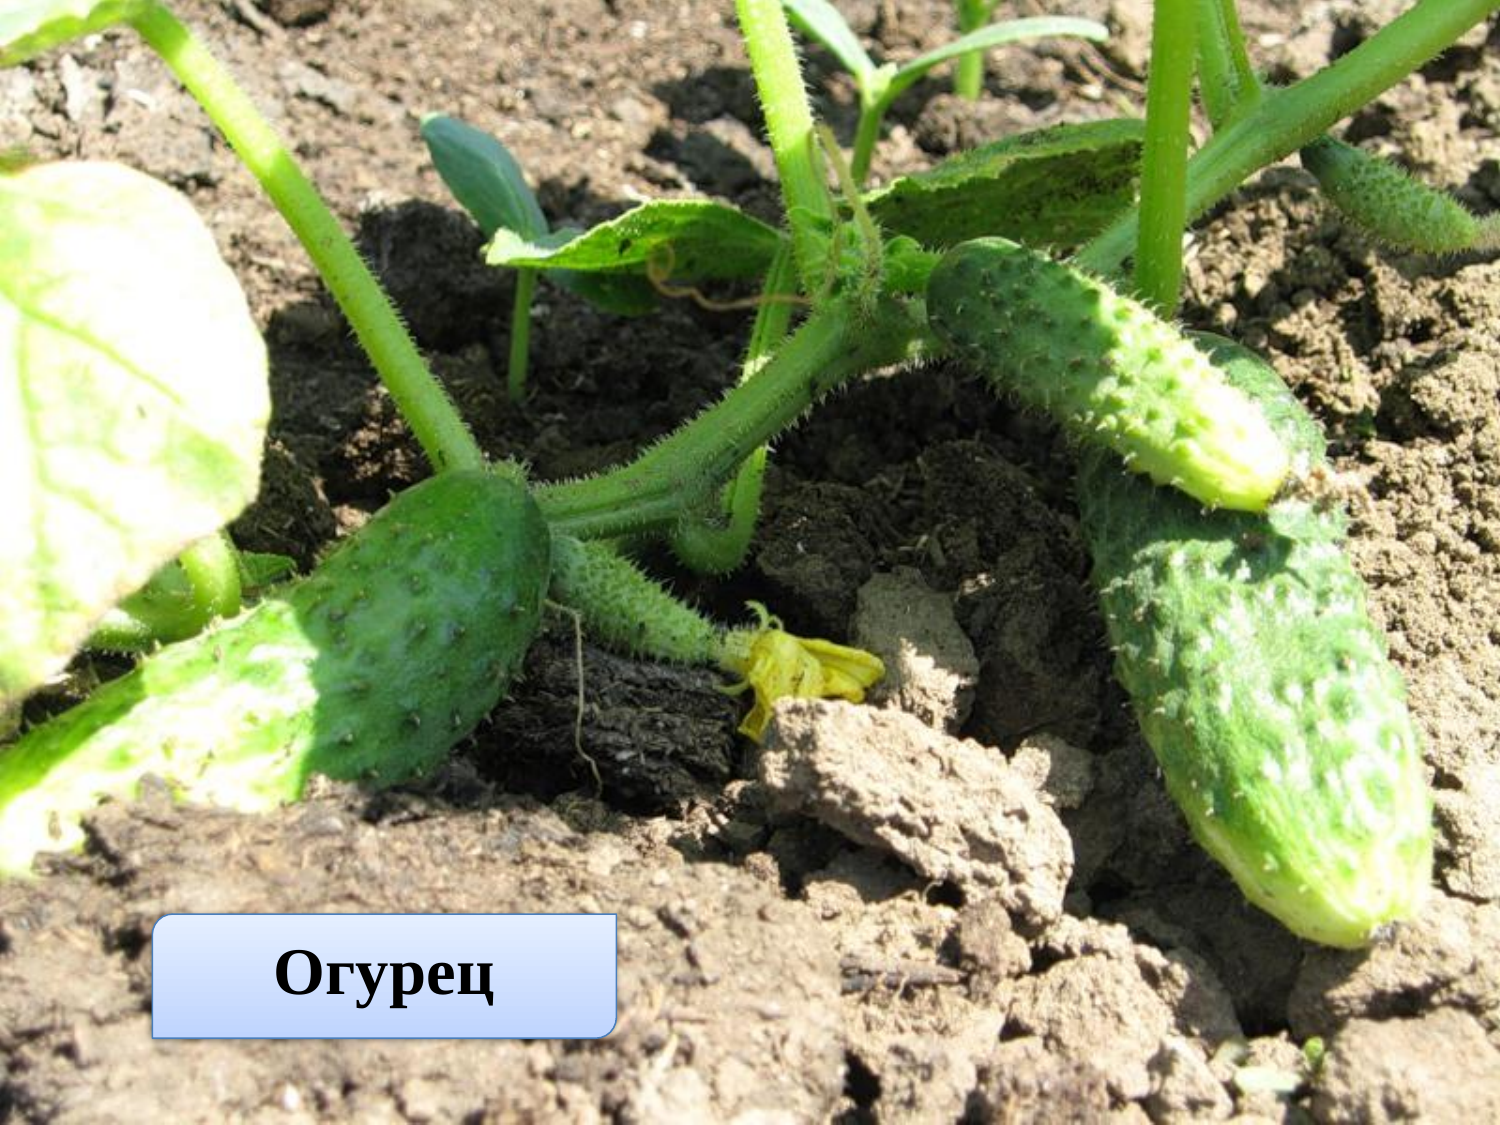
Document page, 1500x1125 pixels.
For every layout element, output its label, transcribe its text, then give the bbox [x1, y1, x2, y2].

text_box Огурец [151, 913, 618, 1040]
picture [0, 0, 1500, 1125]
